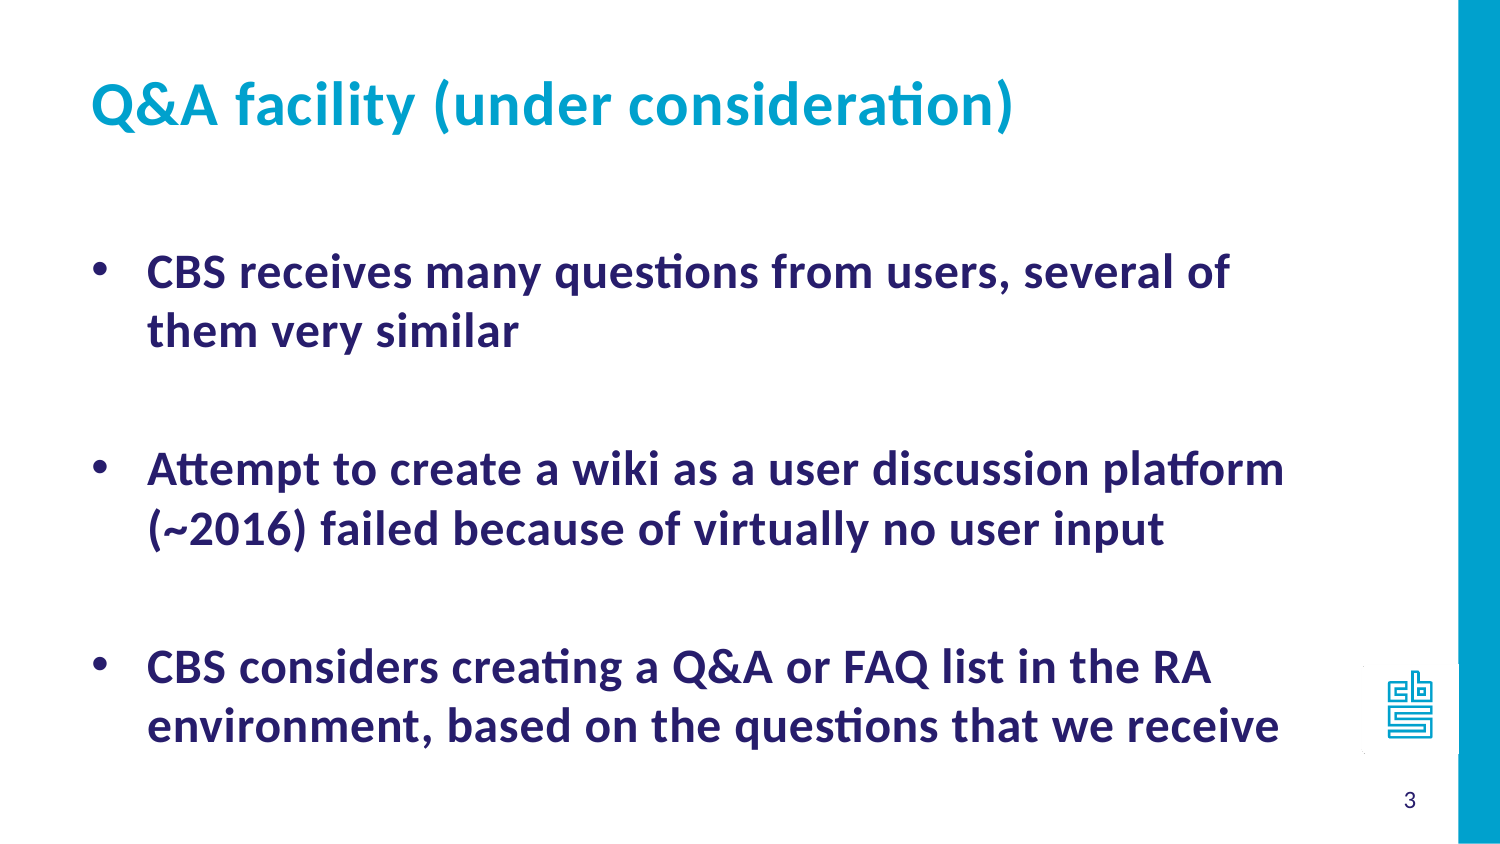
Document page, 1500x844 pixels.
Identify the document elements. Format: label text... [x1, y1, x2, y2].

slide_number 3 [1361, 772, 1459, 826]
list Q&A facility (under consideration) [76, 55, 1329, 139]
picture [1361, 664, 1458, 754]
list CBS receives many questions from users, several of them very similar Attempt to create a wiki as a user discussion platform (~2016) failed because of virtually no user input CBS considers creating a Q&A or FAQ list in the RA environment, based on the questions that we receive [76, 161, 1329, 765]
